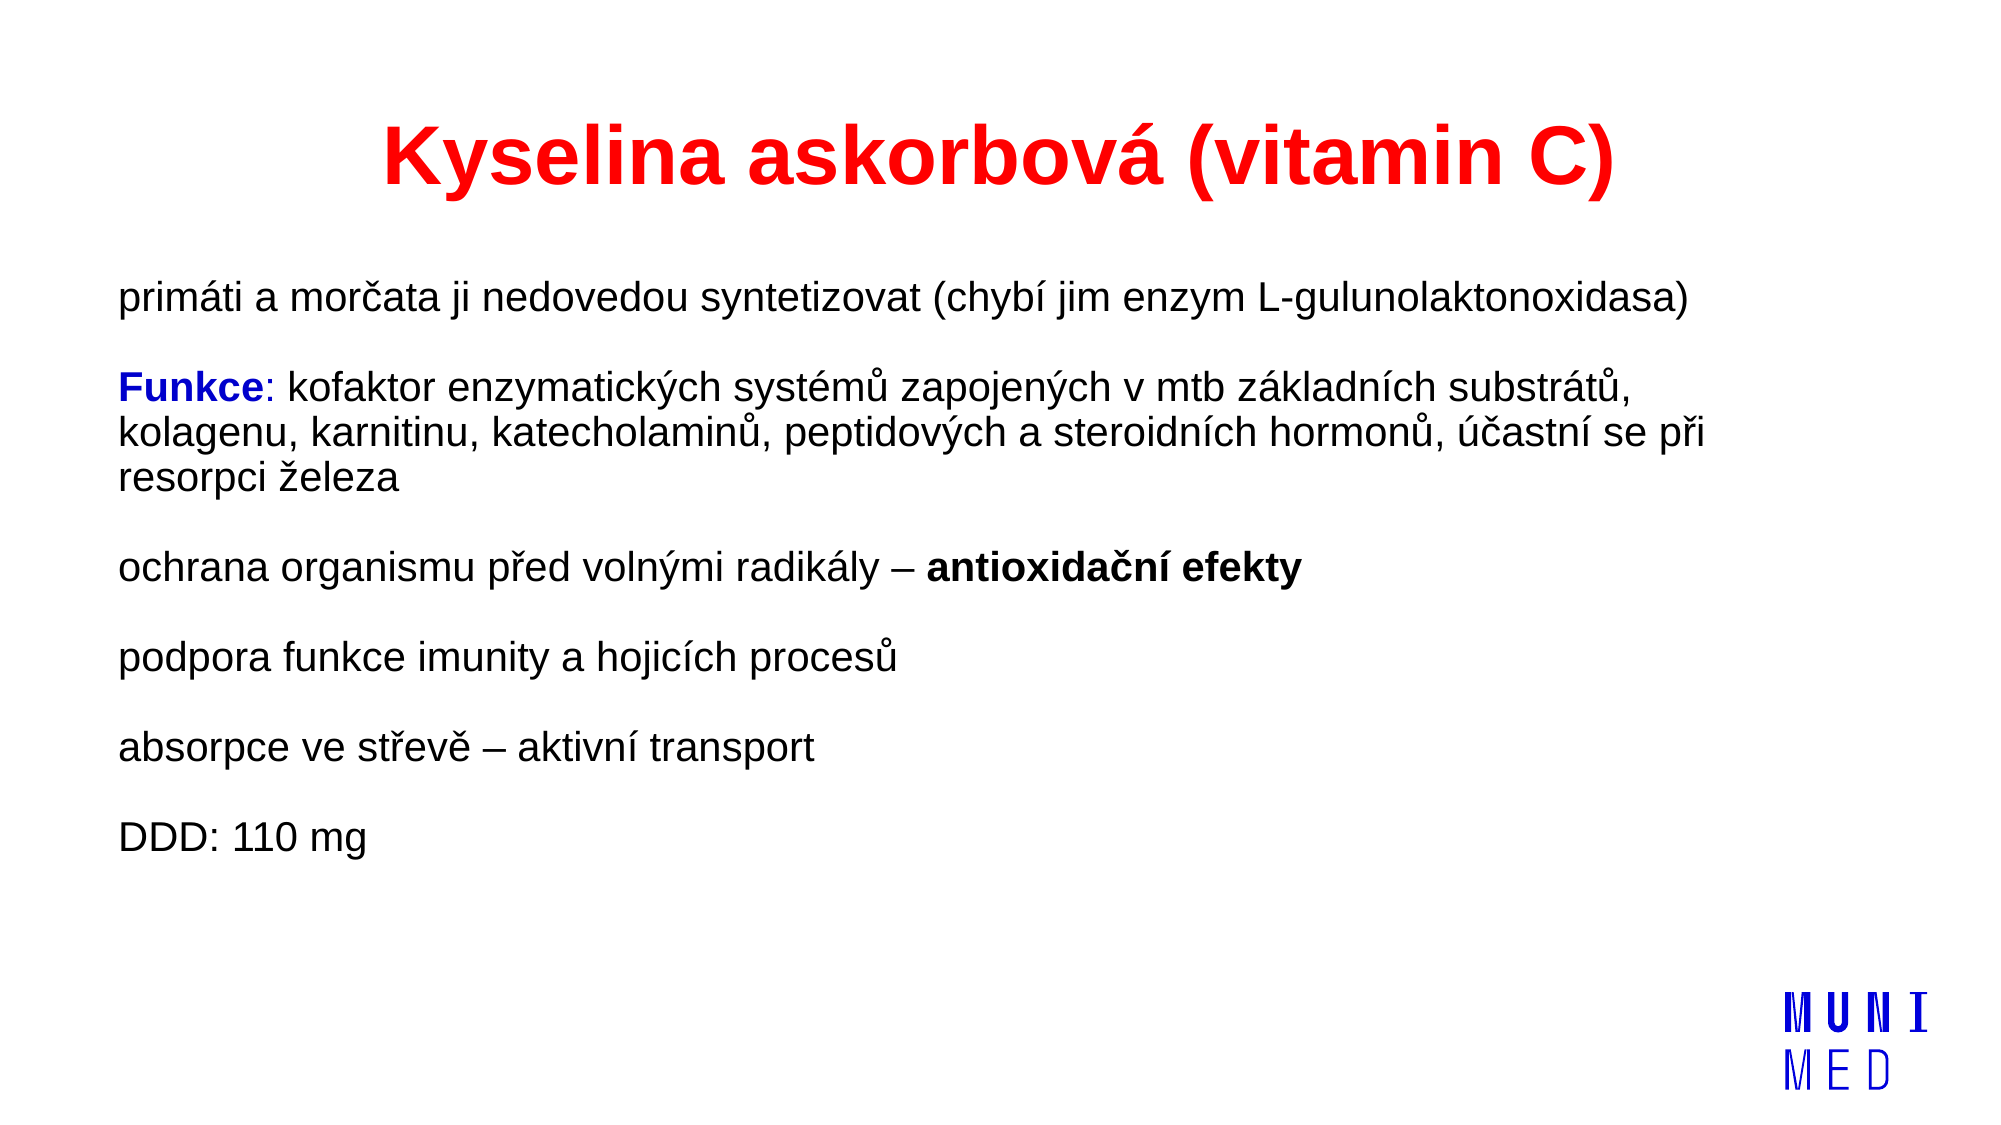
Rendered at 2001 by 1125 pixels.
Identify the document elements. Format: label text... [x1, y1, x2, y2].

title Kyselina askorbová (vitamin C) [118, 118, 1883, 193]
list primáti a morčata ji nedovedou syntetizovat (chybí jim enzym L-gulunolaktonoxidasa) Funkce: kofaktor enzymatických systémů zapojených v mtb základních substrátů, kolagenu, karnitinu, katecholaminů, peptidových a steroidních hormonů, účastní se při resorpci železa ochrana organismu před volnými radikály – antioxidační efekty podpora funkce imunity a hojicích procesů absorpce ve střevě – aktivní transport DDD: 110 mg [118, 275, 1781, 1003]
